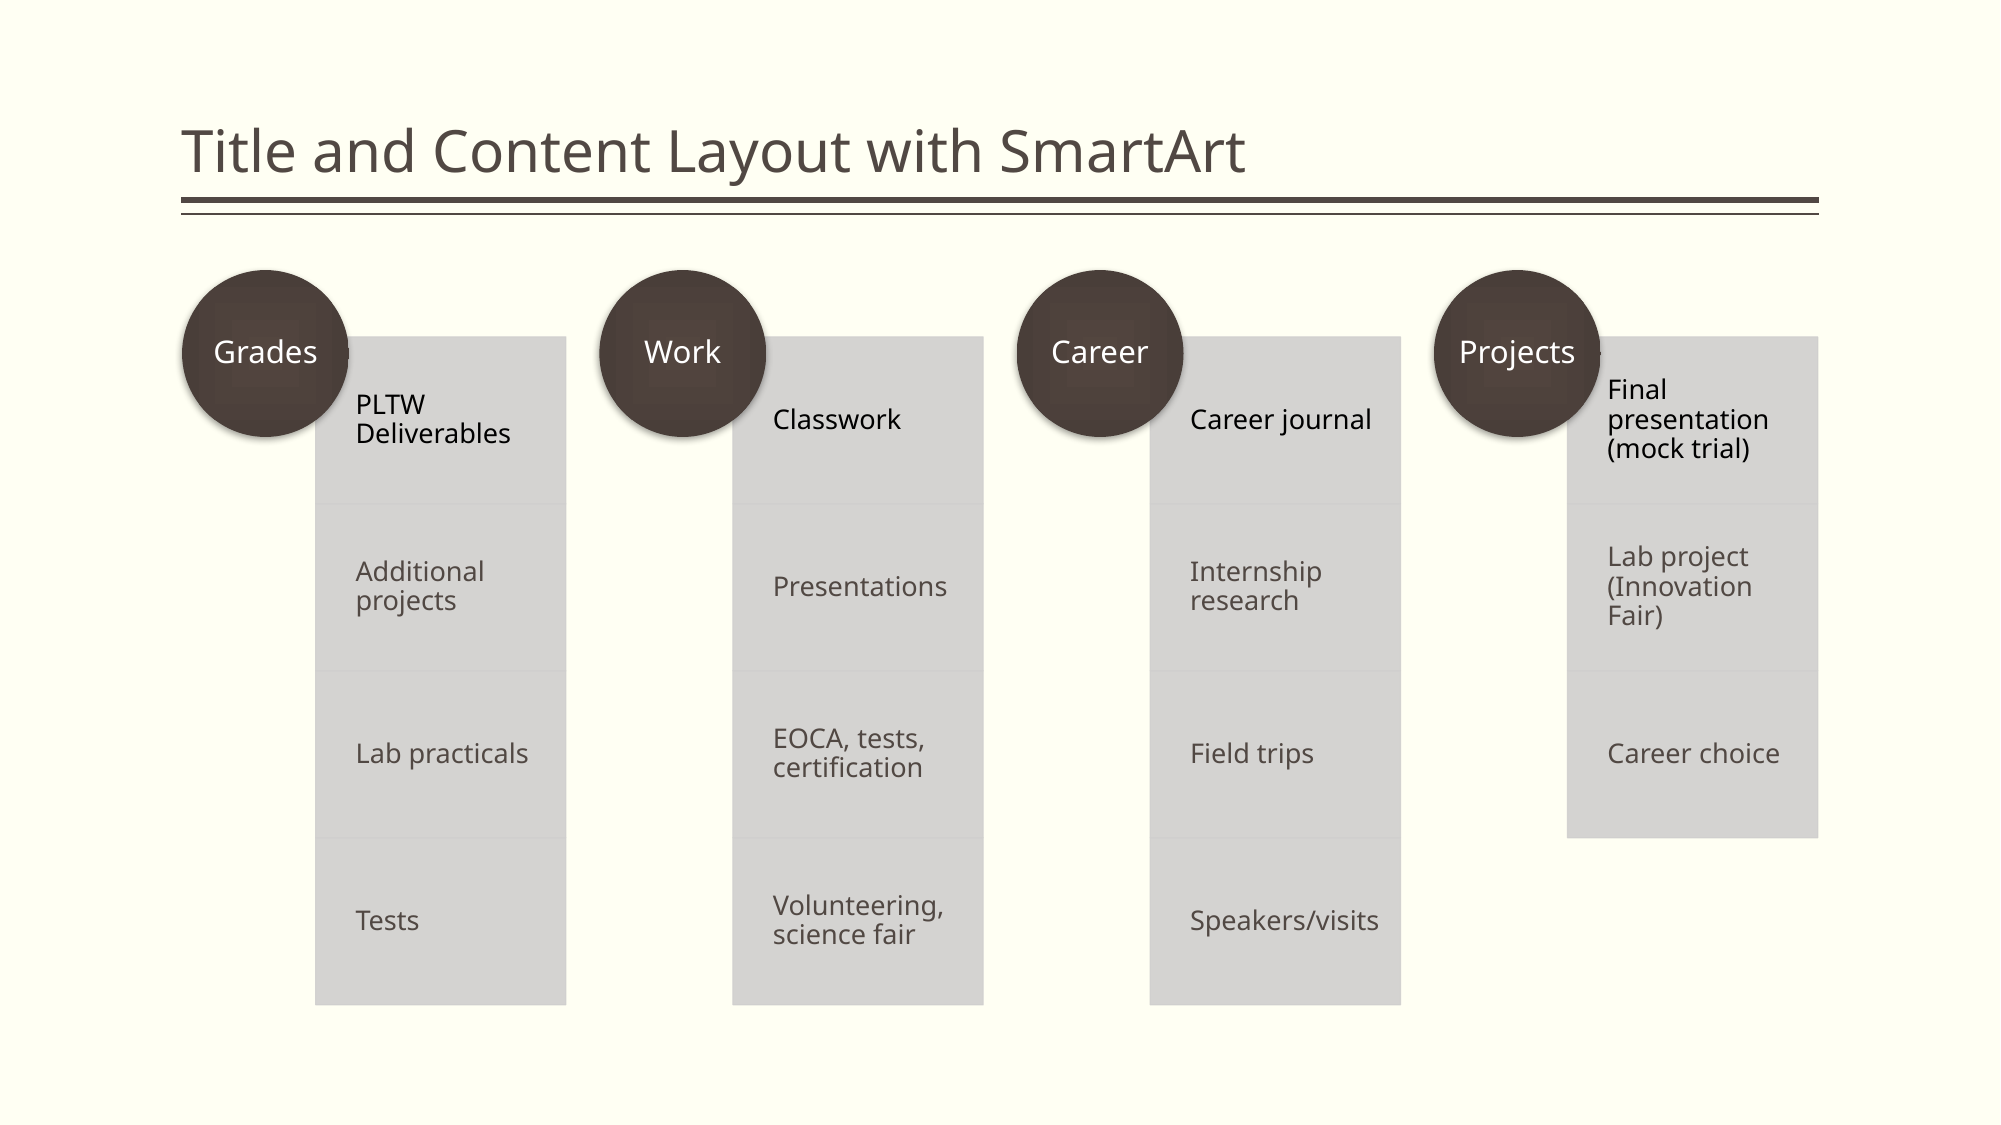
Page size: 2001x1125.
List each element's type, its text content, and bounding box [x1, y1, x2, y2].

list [181, 262, 1819, 1013]
title Title and Content Layout with SmartArt [181, 12, 1819, 193]
